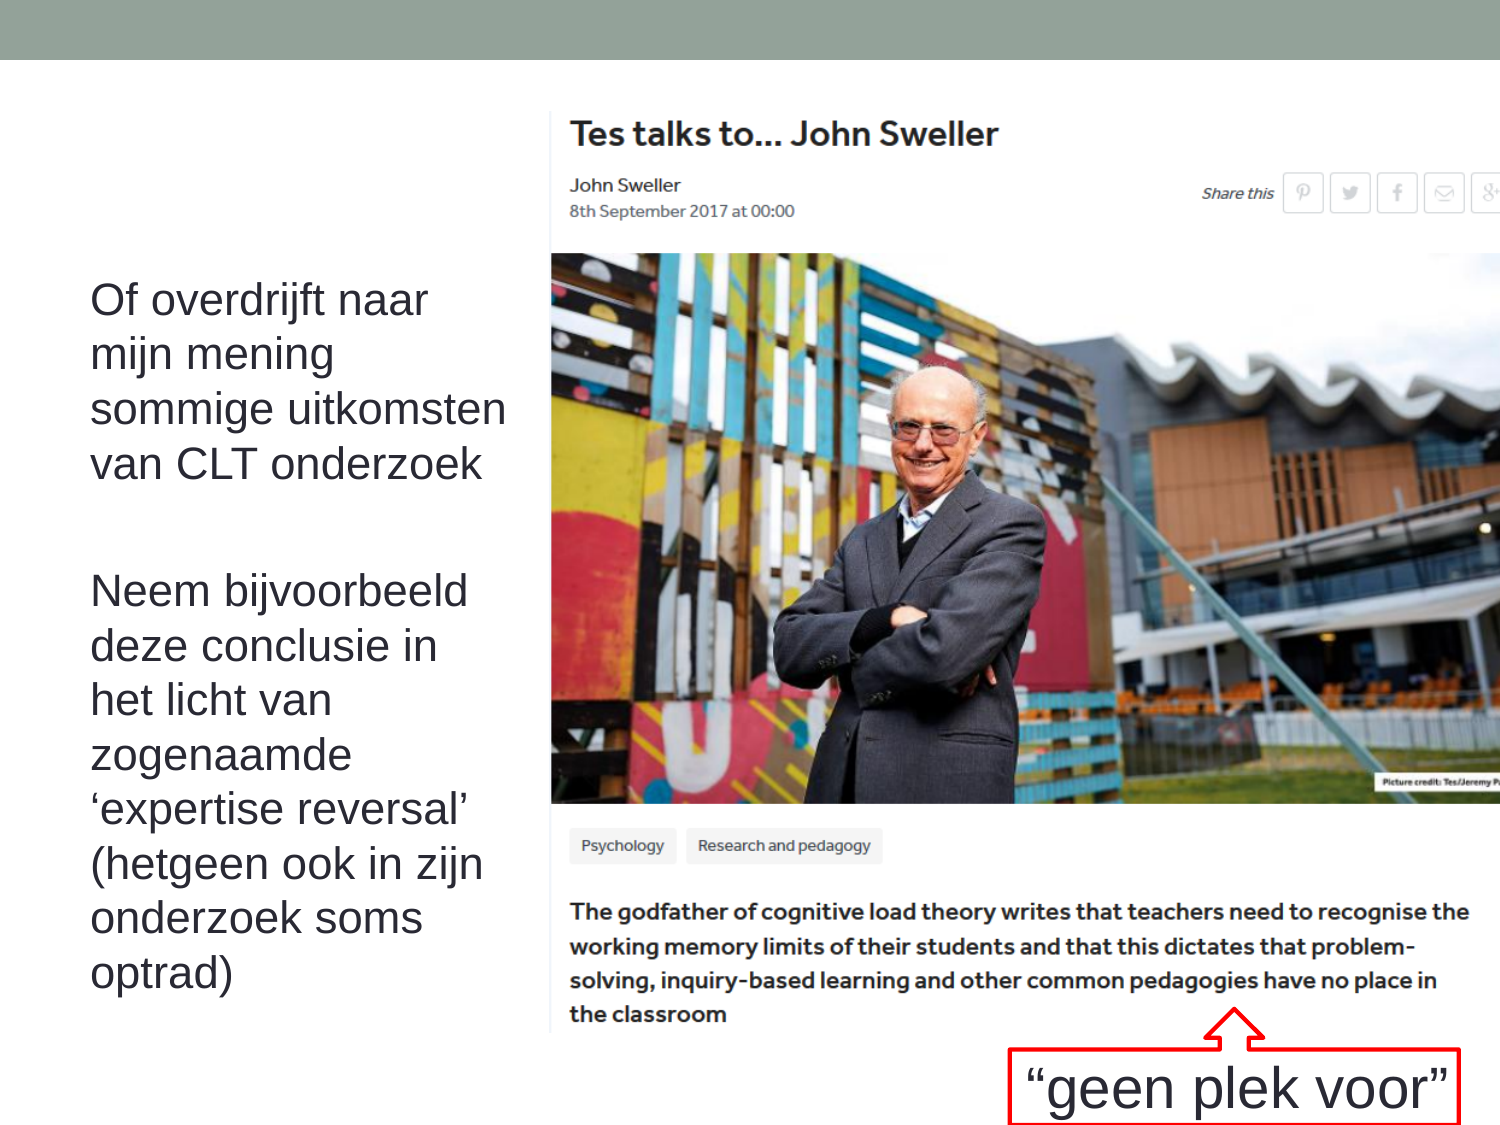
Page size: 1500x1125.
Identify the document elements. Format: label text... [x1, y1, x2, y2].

text_box “geen plek voor” [1012, 1043, 1465, 1125]
text_box [1007, 1047, 1012, 1125]
list Of overdrijft naar mijn mening sommige uitkomsten van CLT onderzoek Neem bijvoorbeeld deze conclusie in het licht van zogenaamde ‘expertise reversal’ (hetgeen ook in zijn onderzoek soms optrad) [75, 262, 526, 1063]
picture [548, 110, 1500, 1033]
